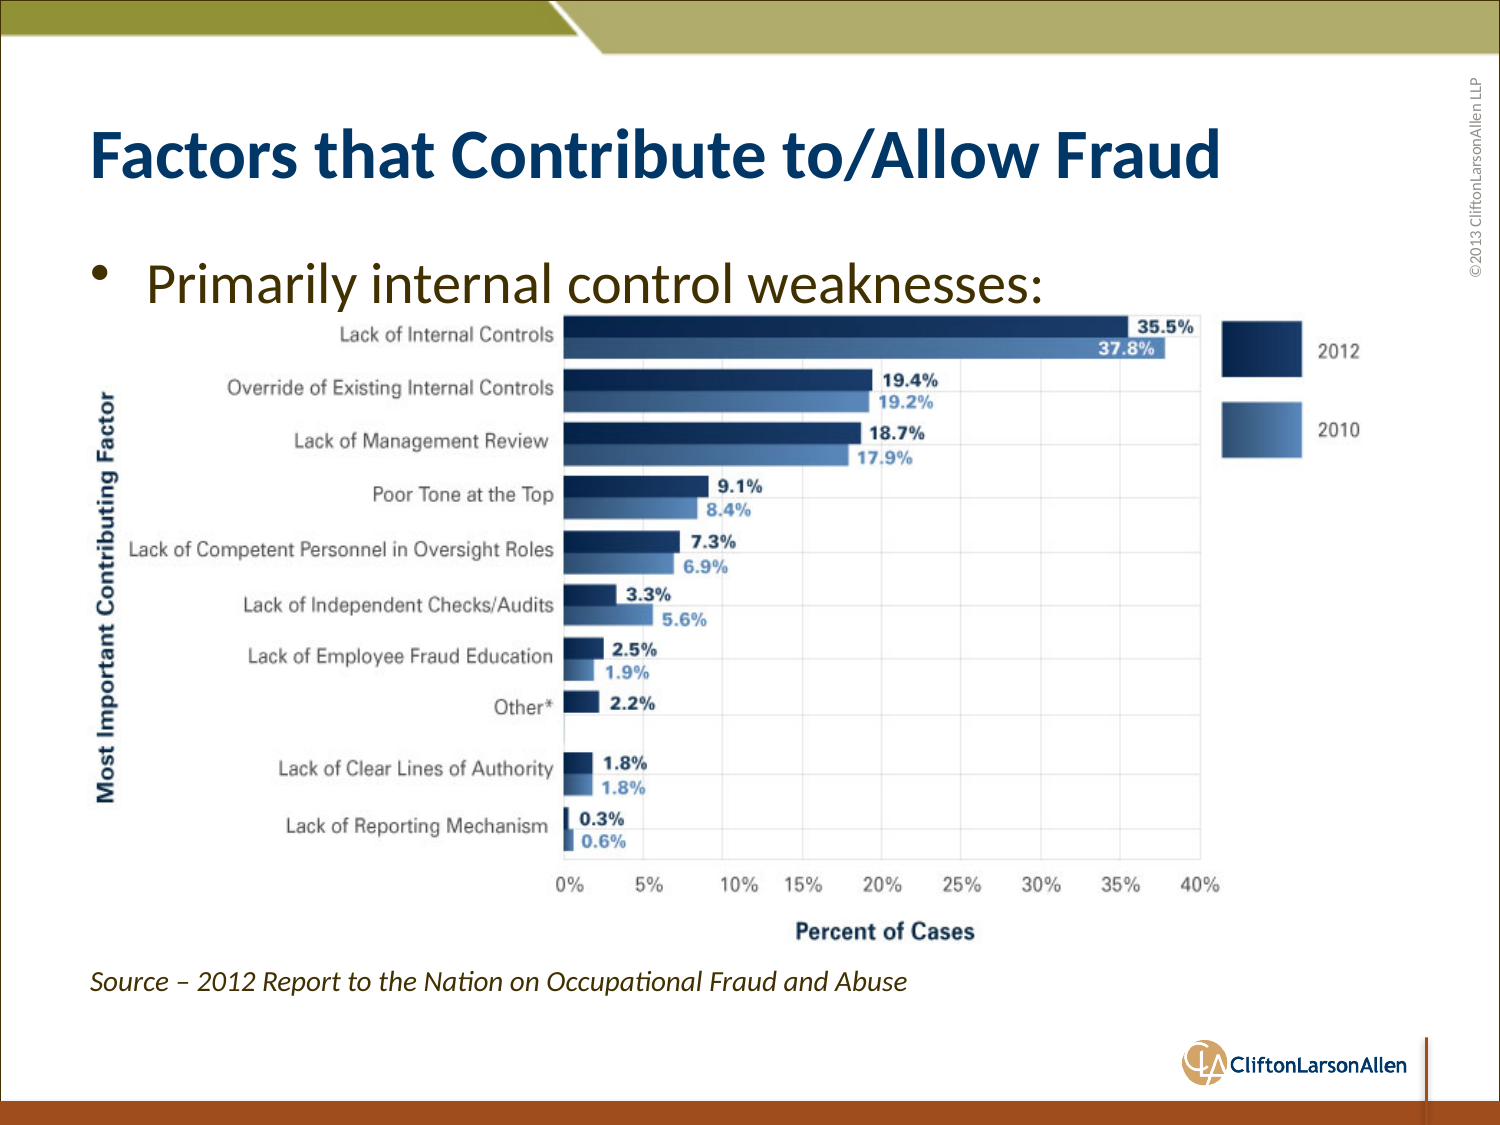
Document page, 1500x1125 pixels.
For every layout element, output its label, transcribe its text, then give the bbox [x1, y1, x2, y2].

title Factors that Contribute to/Allow Fraud [74, 74, 1426, 226]
picture [1, 1, 1499, 86]
picture [87, 312, 1378, 951]
list Primarily internal control weaknesses: Source – 2012 Report to the Nation on Occupational Fraud and Abuse [74, 237, 1426, 1038]
picture [1162, 1019, 1427, 1108]
